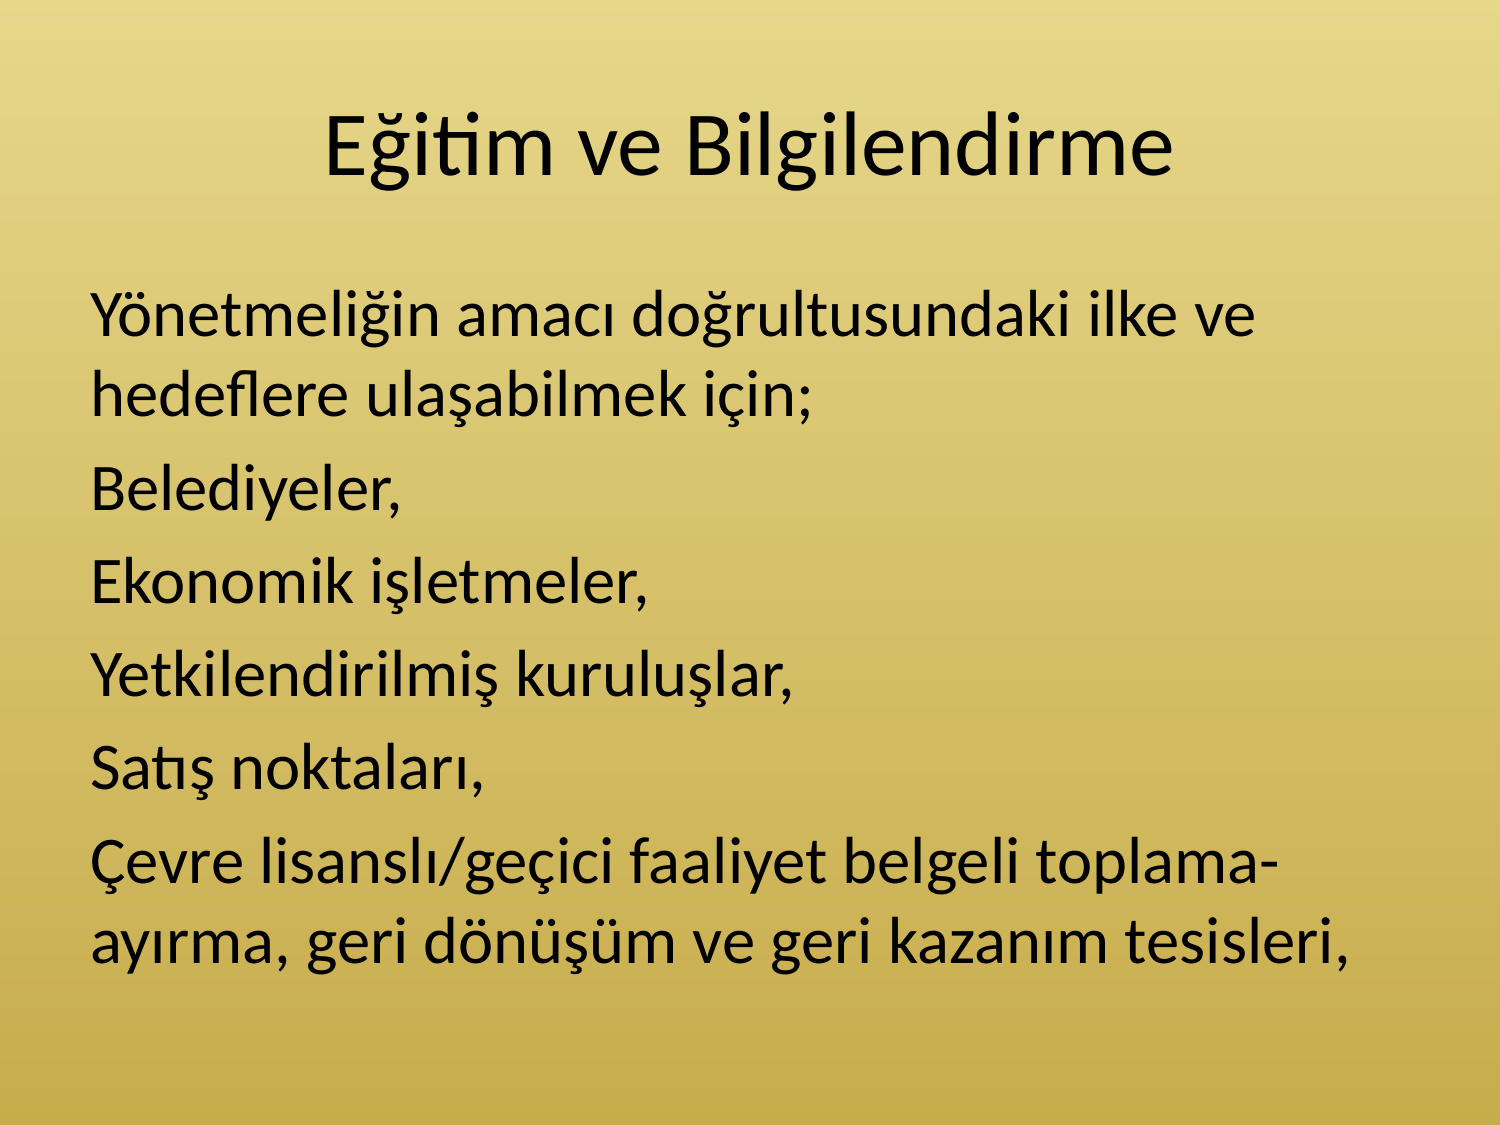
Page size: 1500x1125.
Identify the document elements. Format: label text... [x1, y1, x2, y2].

list Yönetmeliğin amacı doğrultusundaki ilke ve hedeflere ulaşabilmek için; Belediyeler, Ekonomik işletmeler, Yetkilendirilmiş kuruluşlar, Satış noktaları, Çevre lisanslı/geçici faaliyet belgeli toplama-ayırma, geri dönüşüm ve geri kazanım tesisleri, [75, 262, 1425, 1005]
title Eğitim ve Bilgilendirme [75, 45, 1425, 233]
